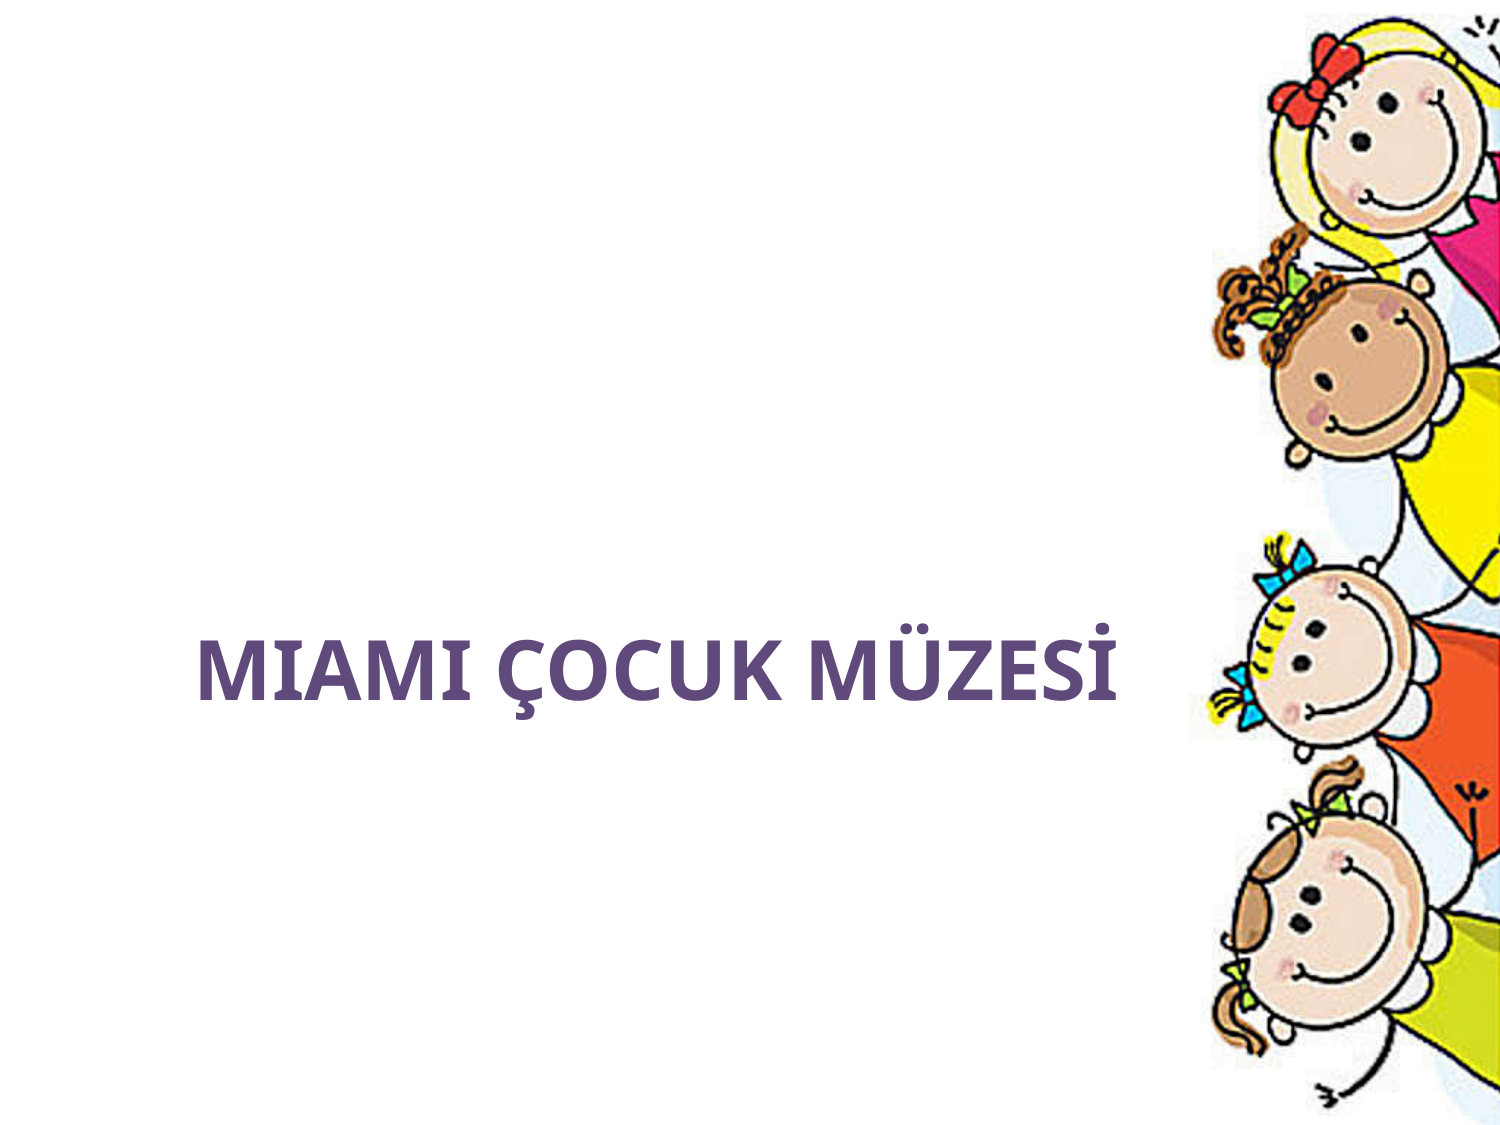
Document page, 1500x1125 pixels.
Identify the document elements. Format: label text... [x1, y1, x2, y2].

picture [0, 0, 1500, 1125]
text_box MIAMI ÇOCUK MÜZESİ [178, 609, 1135, 725]
